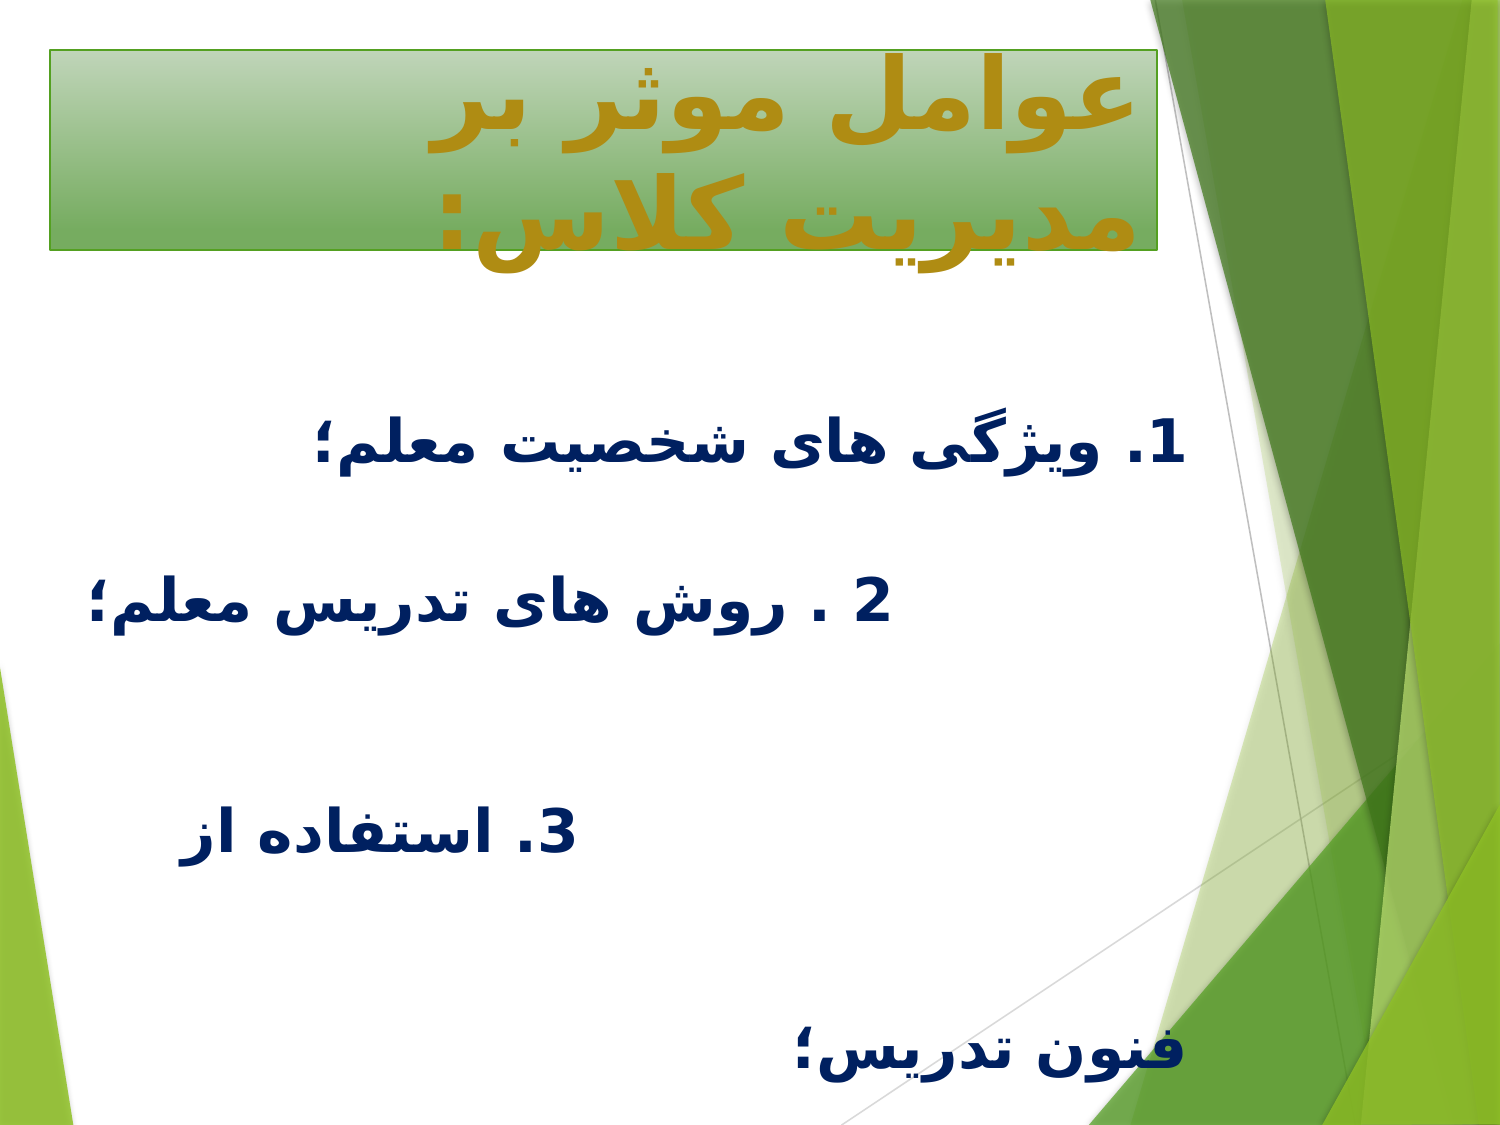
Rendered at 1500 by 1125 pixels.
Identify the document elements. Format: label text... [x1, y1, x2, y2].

title عوامل موثر بر مدیریت کلاس: [49, 49, 1158, 251]
list 1. ویژگی های شخصیت معلم؛ 2 . روش های تدریس معلم؛ 3. استفاده از فنون تدریس؛ [3, 287, 1204, 1100]
